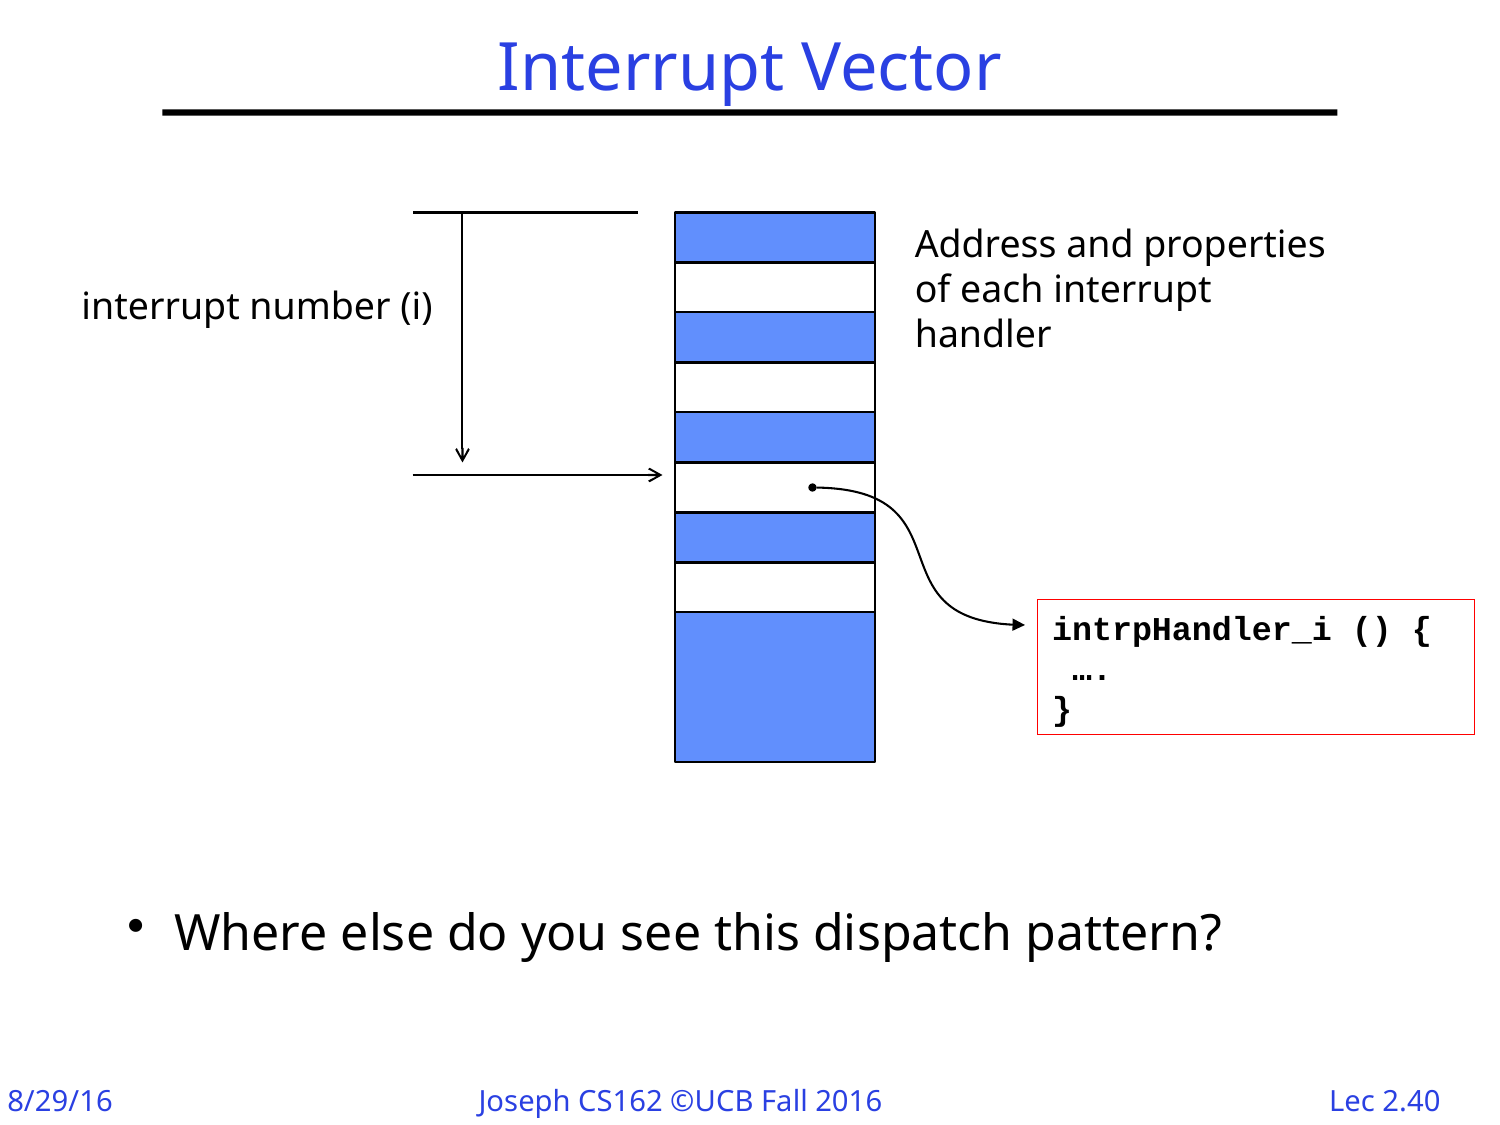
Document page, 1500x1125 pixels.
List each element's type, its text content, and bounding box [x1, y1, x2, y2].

text_box intrpHandler_i () { …. } [1037, 599, 1475, 735]
text_box [675, 262, 875, 313]
list Where else do you see this dispatch pattern? [112, 900, 1363, 1038]
title Interrupt Vector [162, 24, 1338, 113]
text_box [675, 313, 875, 362]
text_box [675, 212, 875, 262]
text_box [675, 513, 807, 562]
text_box [675, 462, 875, 513]
text_box [675, 413, 875, 462]
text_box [812, 487, 1026, 626]
text_box [675, 362, 875, 413]
text_box [675, 562, 807, 613]
text_box [675, 613, 875, 763]
text_box interrupt number (i) [24, 274, 448, 335]
text_box Address and properties of each interrupt handler [899, 212, 1350, 363]
